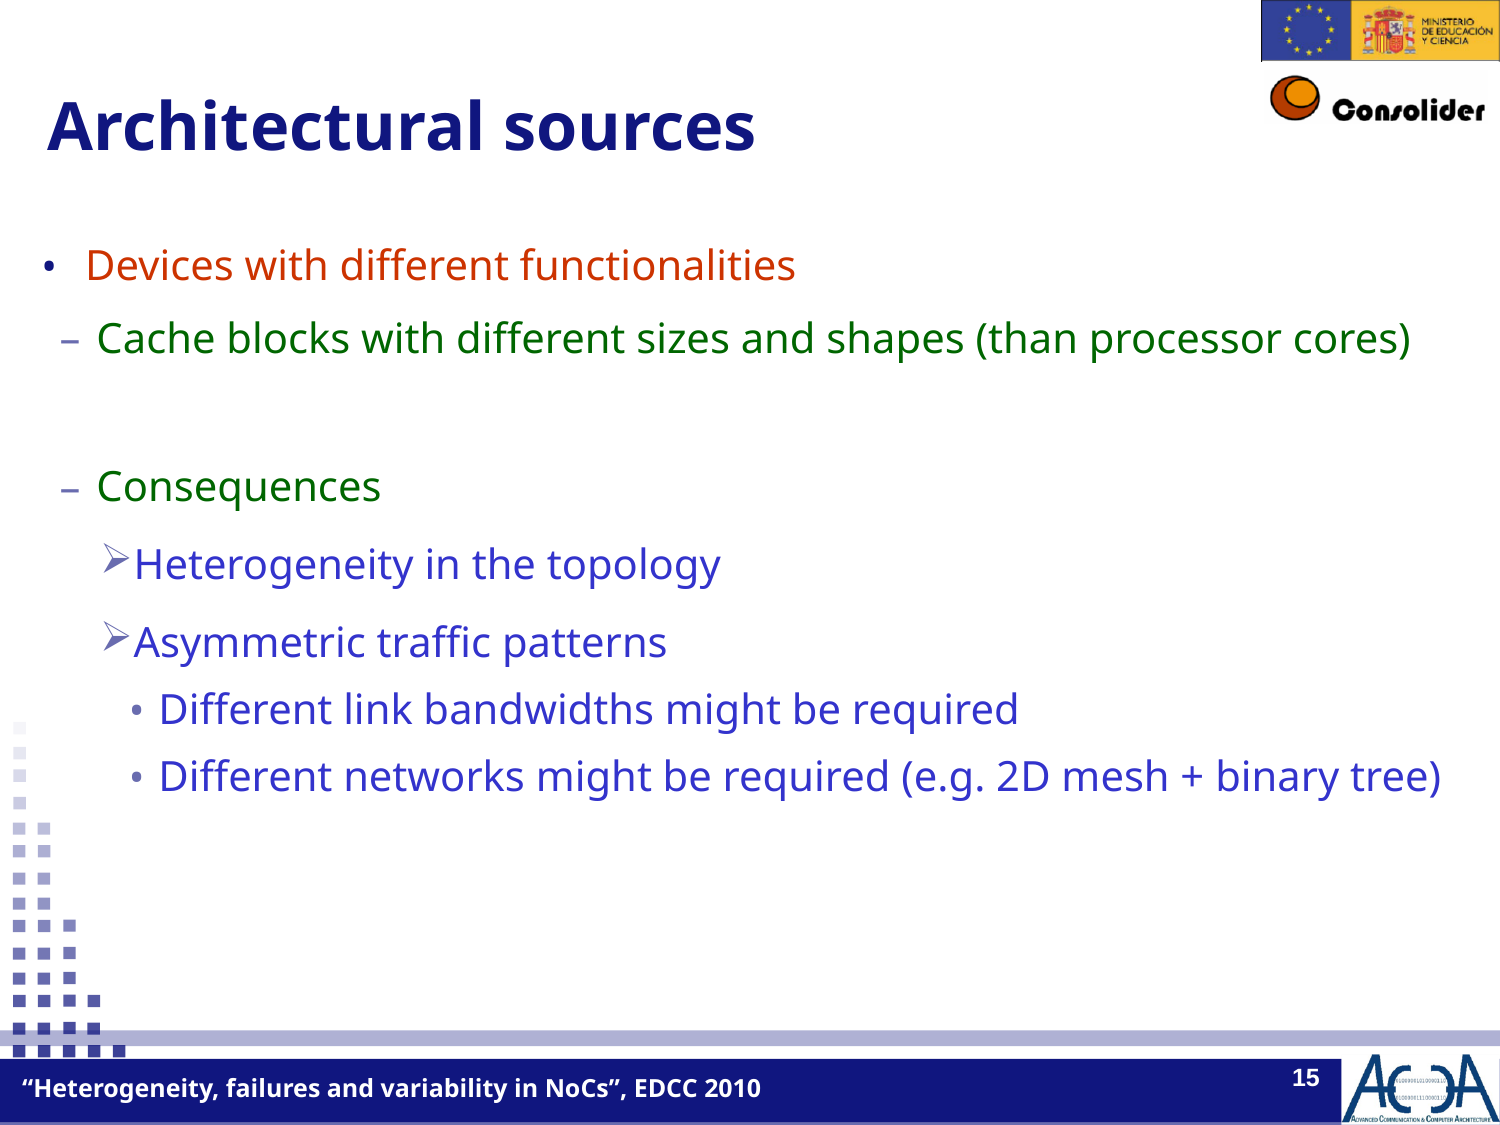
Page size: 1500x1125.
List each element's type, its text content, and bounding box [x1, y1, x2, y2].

title Architectural sources [47, 34, 1236, 223]
picture [1264, 70, 1488, 124]
list Devices with different functionalities Cache blocks with different sizes and shapes (than processor cores) Consequences Heterogeneity in the topology Asymmetric traffic patterns Different link bandwidths might be required Different networks might be required (e.g. 2D mesh + binary tree) [40, 243, 1471, 1024]
picture [1341, 1054, 1500, 1125]
